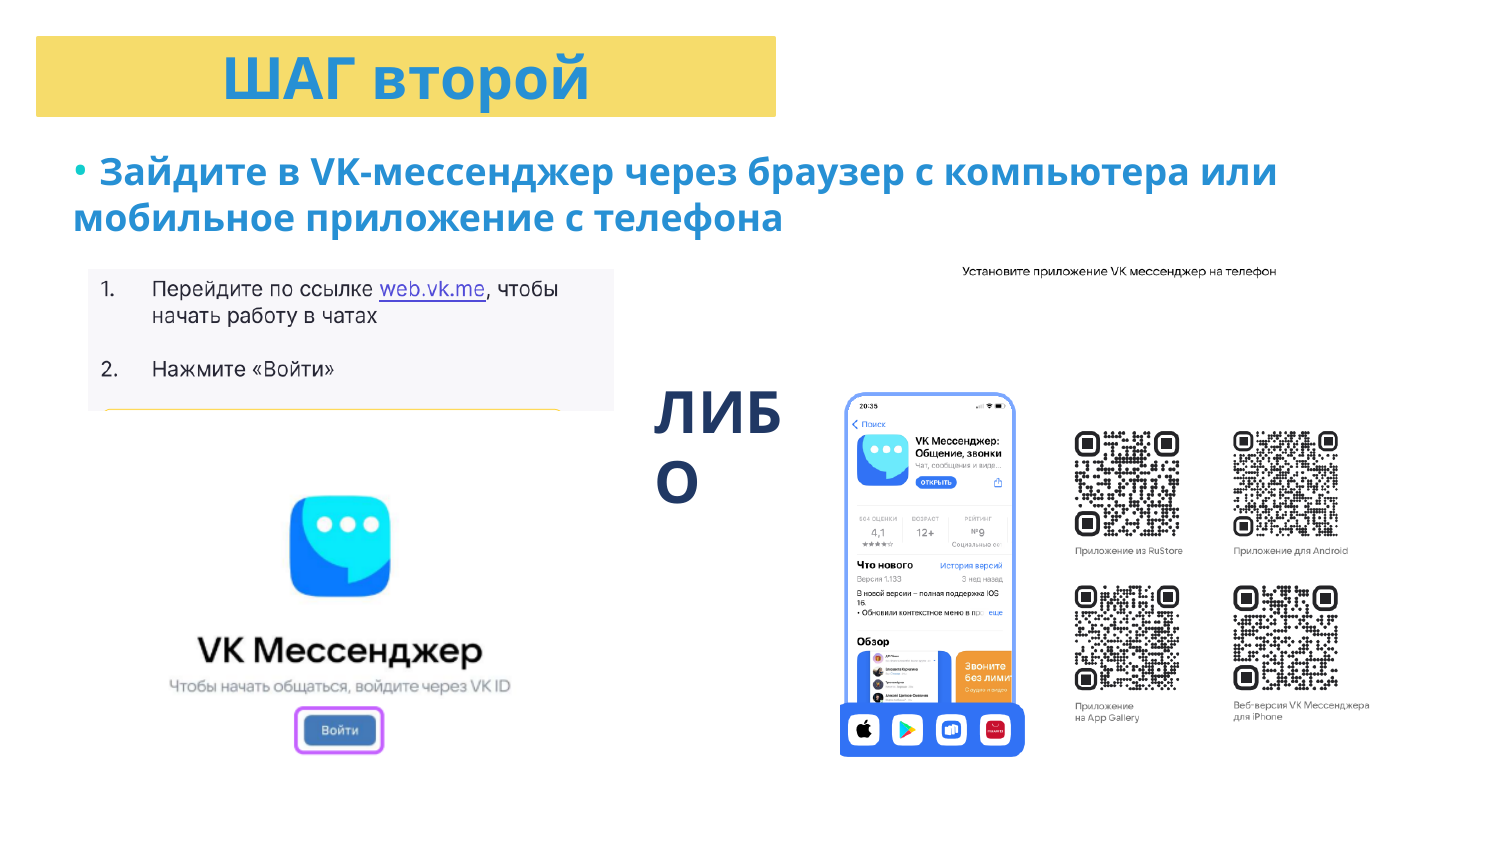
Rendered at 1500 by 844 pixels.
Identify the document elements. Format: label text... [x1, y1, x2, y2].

picture [839, 260, 1416, 786]
text_box • Зайдите в VK-мессенджер через браузер с компьютера или мобильное приложение с телефона [57, 136, 1349, 247]
picture [84, 269, 619, 786]
text_box ШАГ второй [36, 36, 776, 117]
text_box ЛИБО [631, 421, 834, 553]
